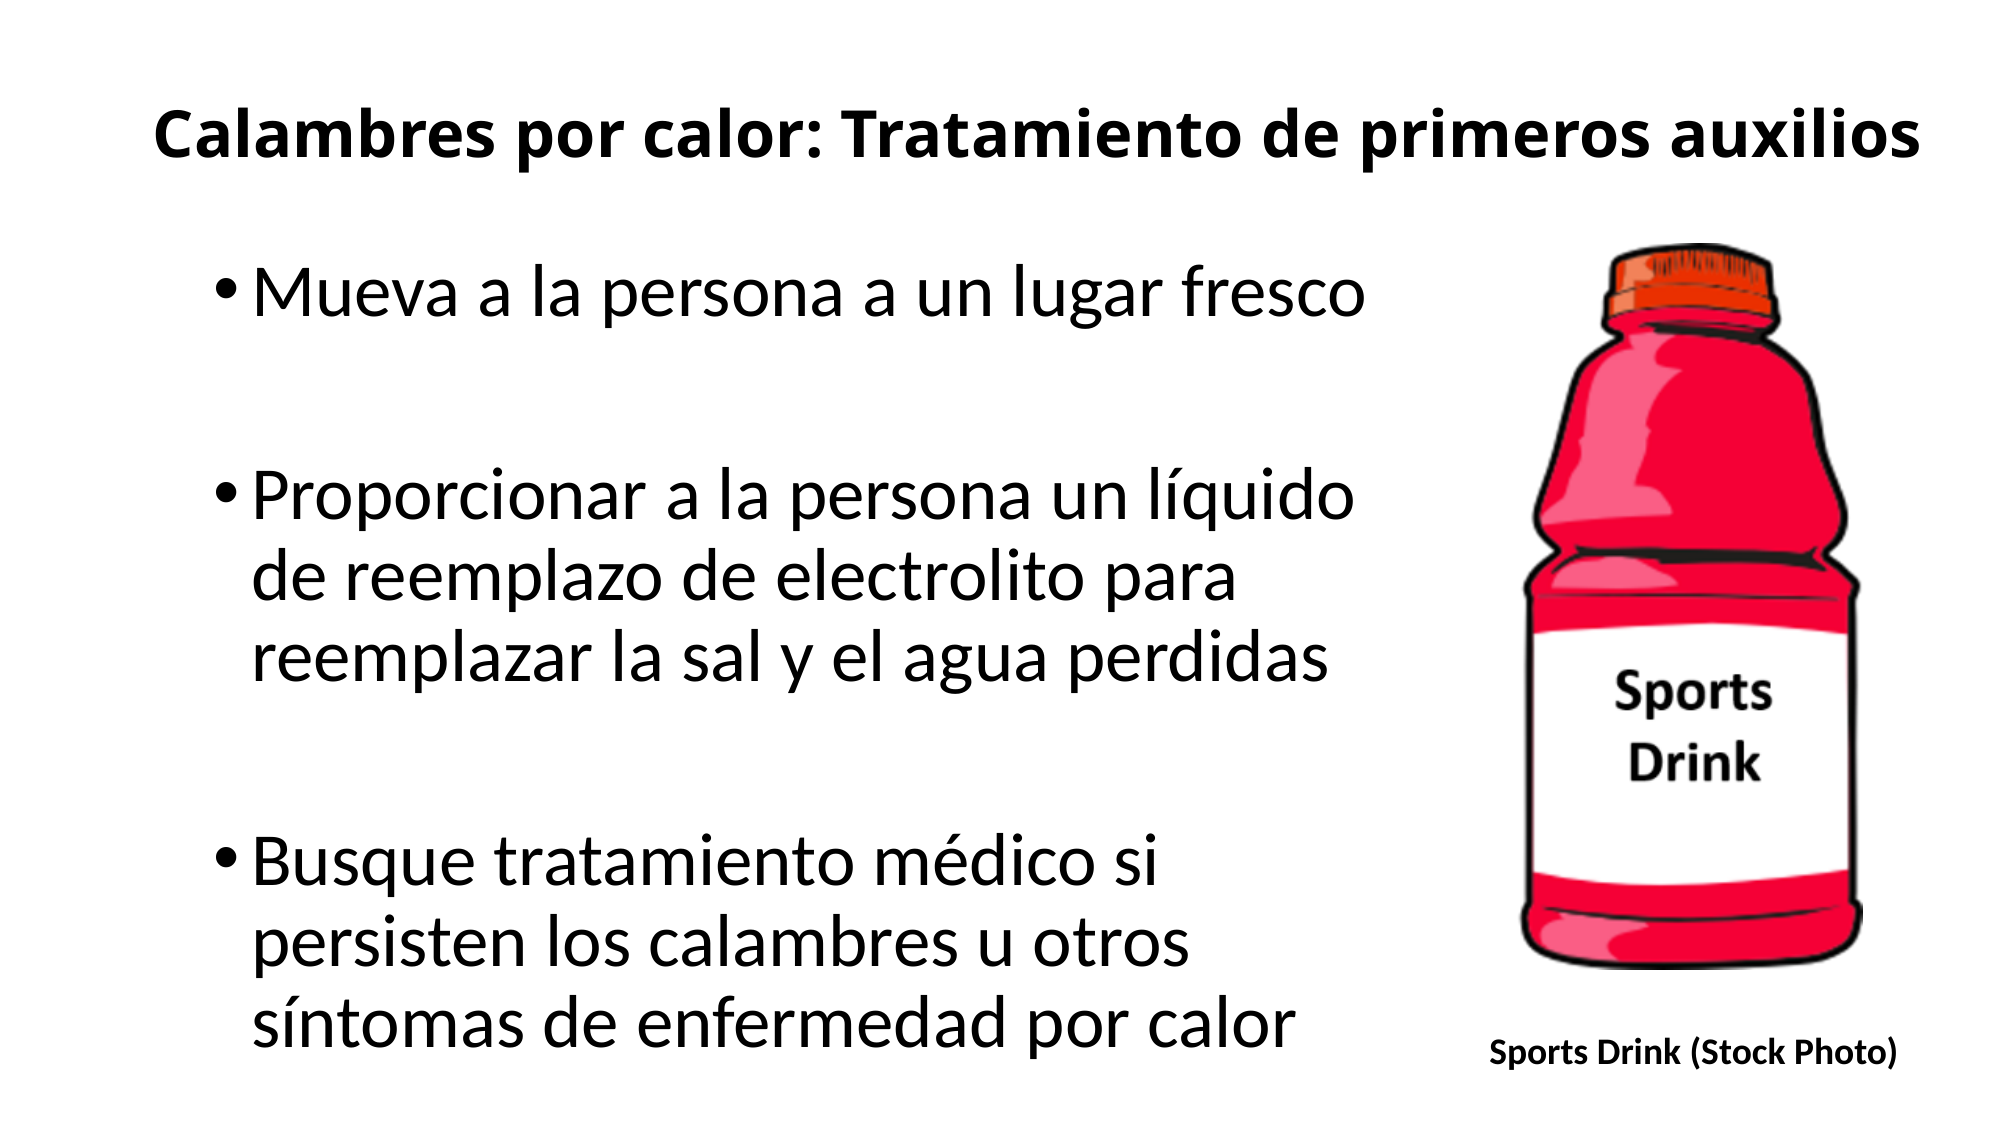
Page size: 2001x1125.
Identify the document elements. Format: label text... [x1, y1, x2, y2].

title Calambres por calor: Tratamiento de primeros auxilios [137, 78, 1962, 194]
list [1458, 243, 1863, 970]
list Mueva a la persona a un lugar fresco Proporcionar a la persona un líquido de reemplazo de electrolito para reemplazar la sal y el agua perdidas Busque tratamiento médico si persisten los calambres u otros síntomas de enfermedad por calor [198, 243, 1419, 1064]
list Sports Drink (Stock Photo) [1458, 989, 1930, 1080]
